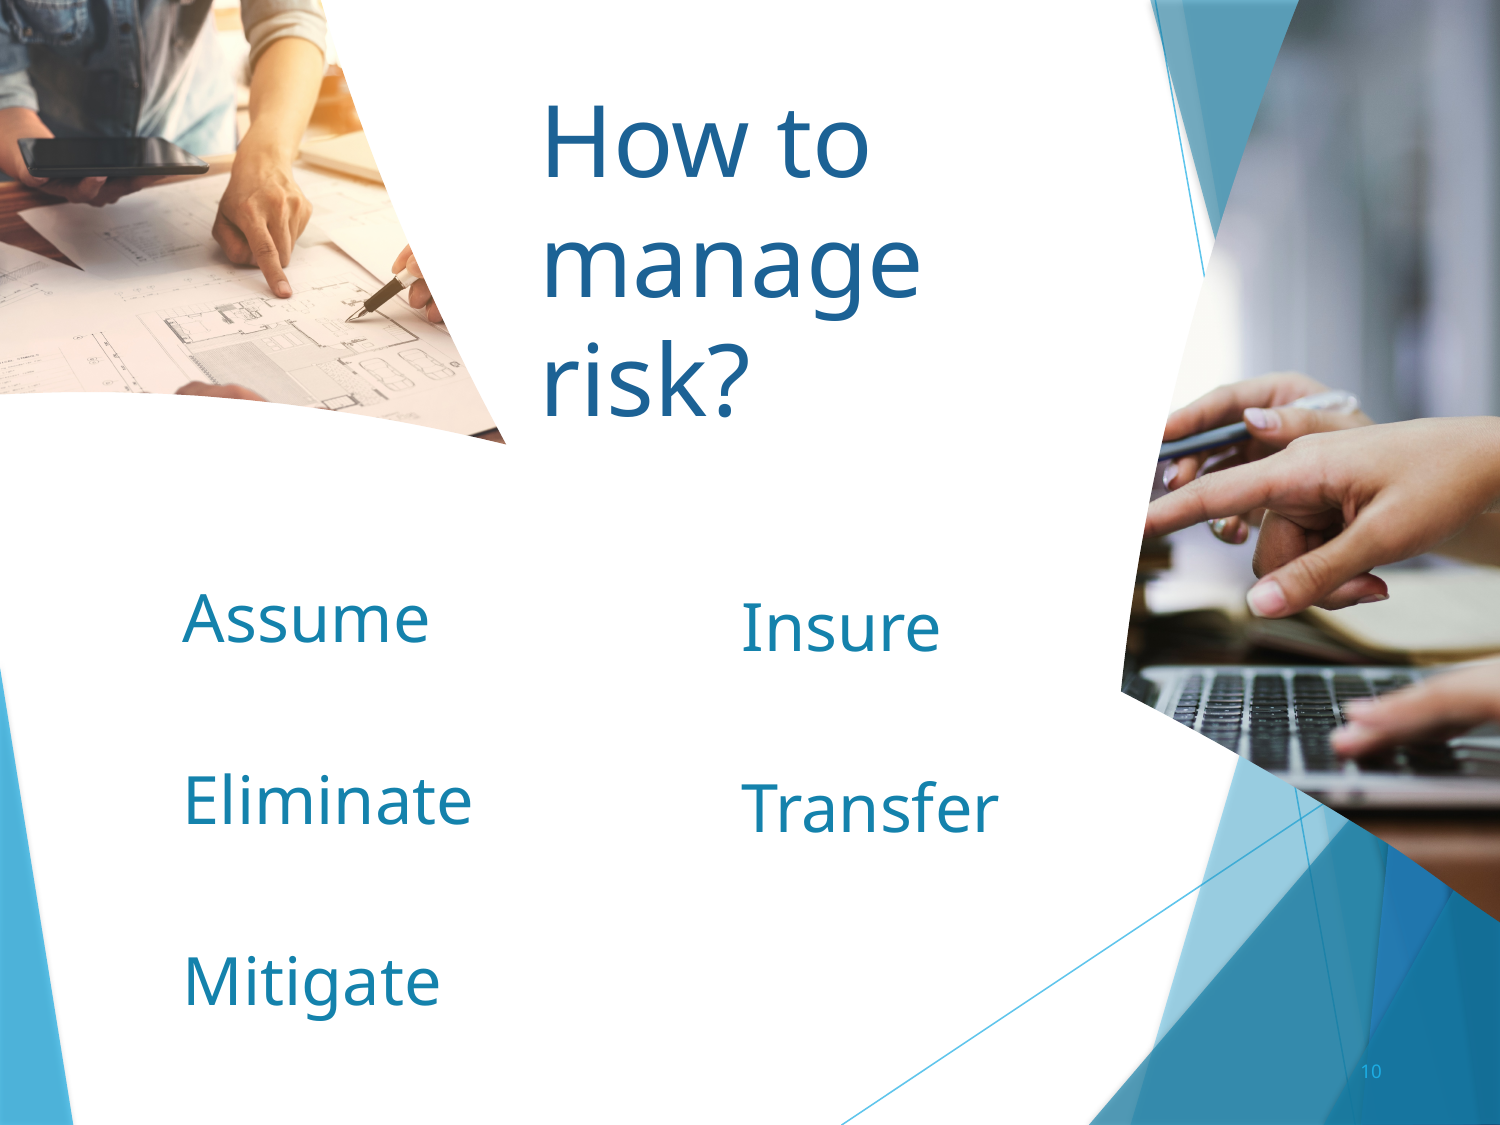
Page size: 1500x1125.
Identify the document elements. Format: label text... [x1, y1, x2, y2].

text_box Assume Eliminate Mitigate [167, 577, 563, 1028]
title How to manage risk? [524, 84, 1115, 445]
picture [0, 0, 507, 445]
picture [1120, 0, 1500, 923]
list Insure Transfer [726, 577, 1121, 1028]
slide_number 10 [1059, 1042, 1397, 1103]
